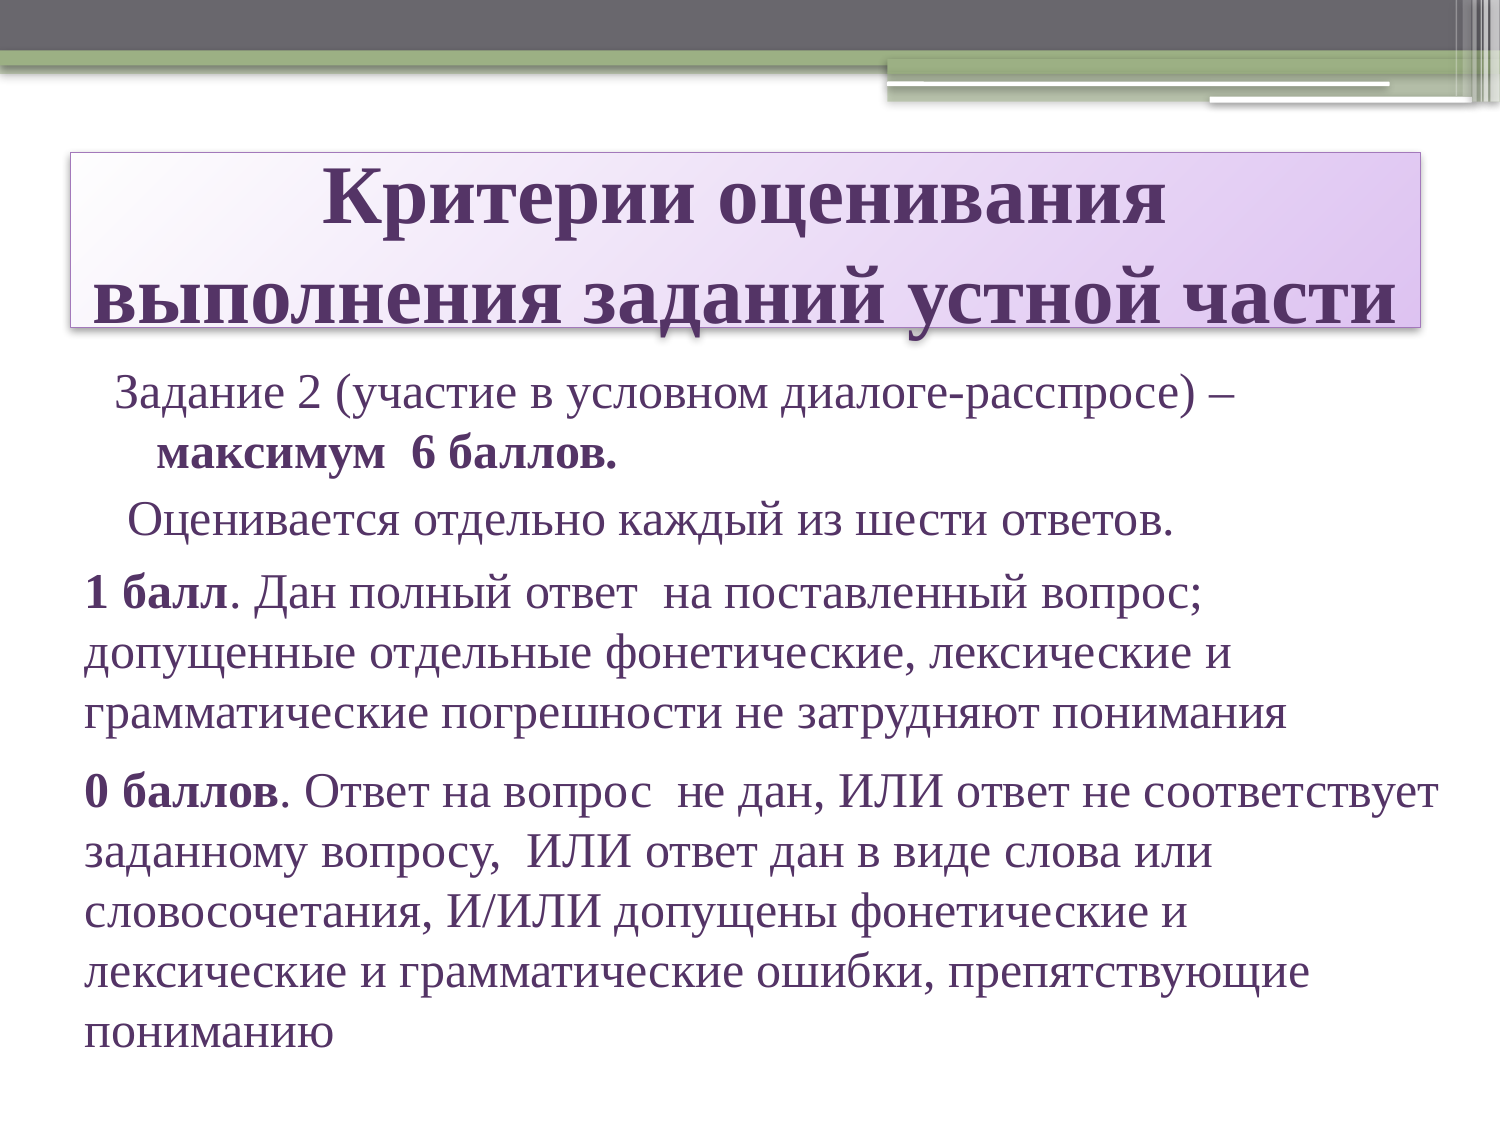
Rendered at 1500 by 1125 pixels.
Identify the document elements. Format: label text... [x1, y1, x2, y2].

text_box 1 балл. Дан полный ответ на поставленный вопрос; допущенные отдельные фонетические, лексические и грамматические погрешности не затрудняют понимания [70, 550, 1442, 746]
list Задание 2 (участие в условном диалоге-расспросе) – максимум 6 баллов. Оценивается отдельно каждый из шести ответов. [82, 351, 1432, 550]
text_box 0 баллов. Ответ на вопрос не дан, ИЛИ ответ не соответствует заданному вопросу, ИЛИ ответ дан в виде слова или словосочетания, И/ИЛИ допущены фонетические и лексические и грамматические ошибки, препятствующие пониманию [70, 749, 1465, 1065]
title Критерии оценивания выполнения заданий устной части [70, 152, 1421, 328]
